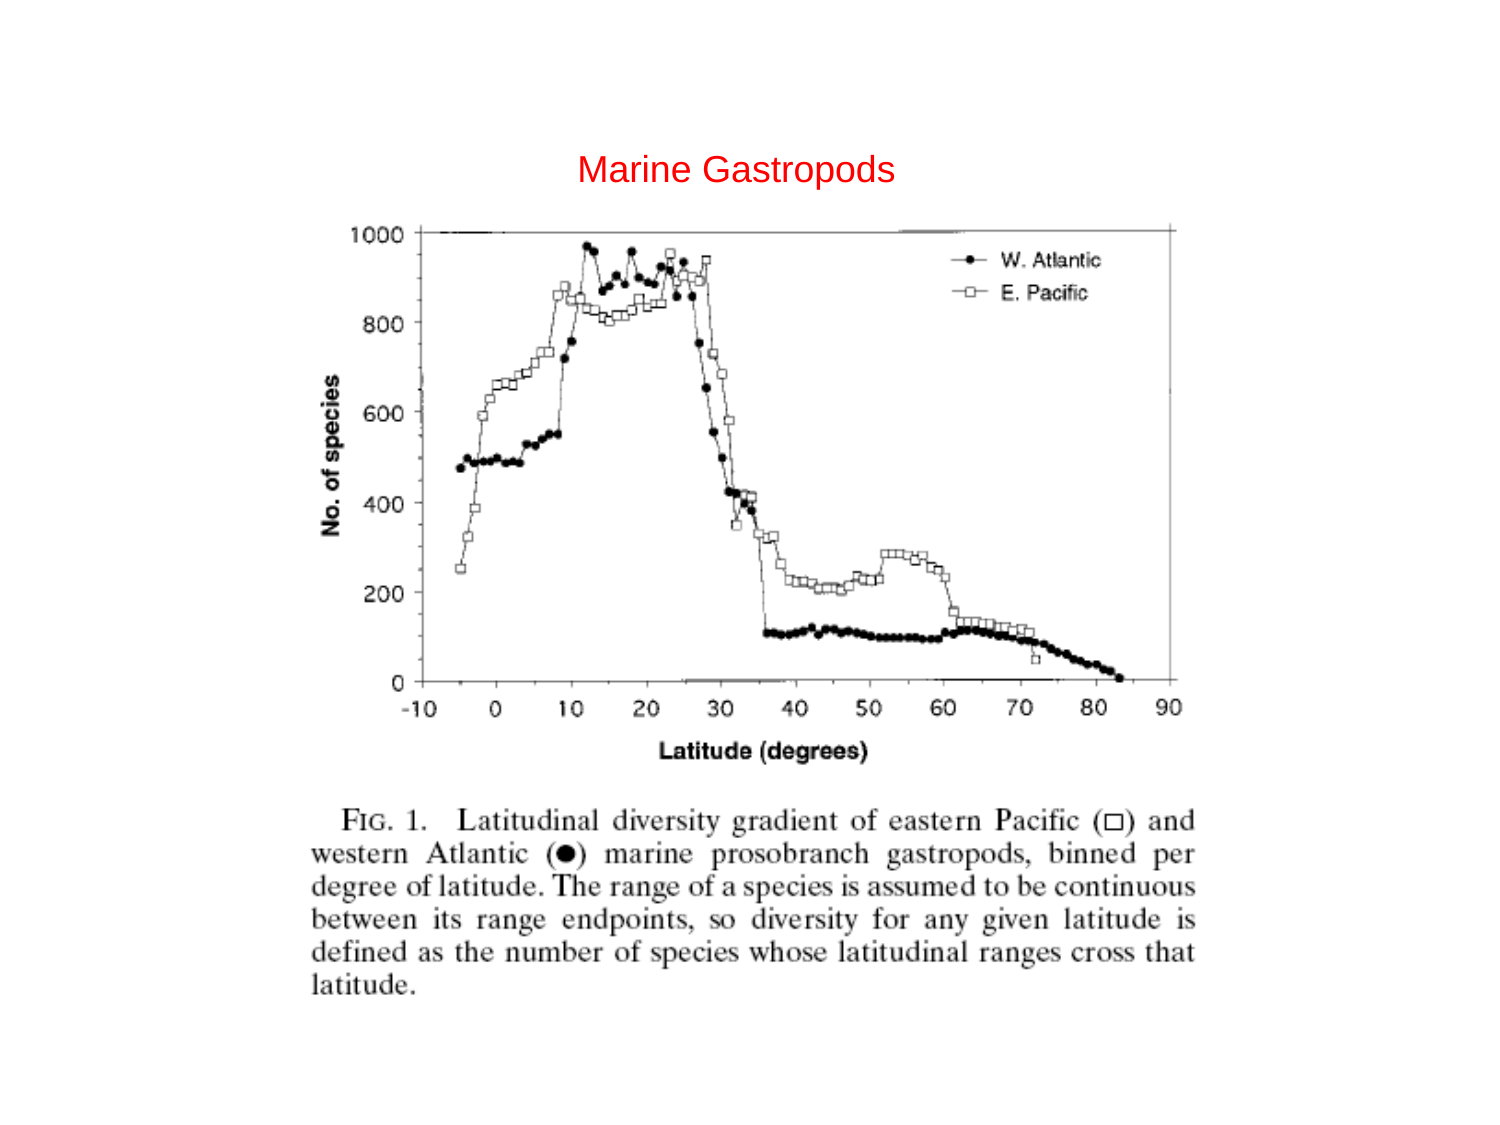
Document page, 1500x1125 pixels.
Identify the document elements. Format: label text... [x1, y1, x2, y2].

text_box Marine Gastropods [562, 137, 1250, 198]
picture [274, 212, 1221, 1013]
